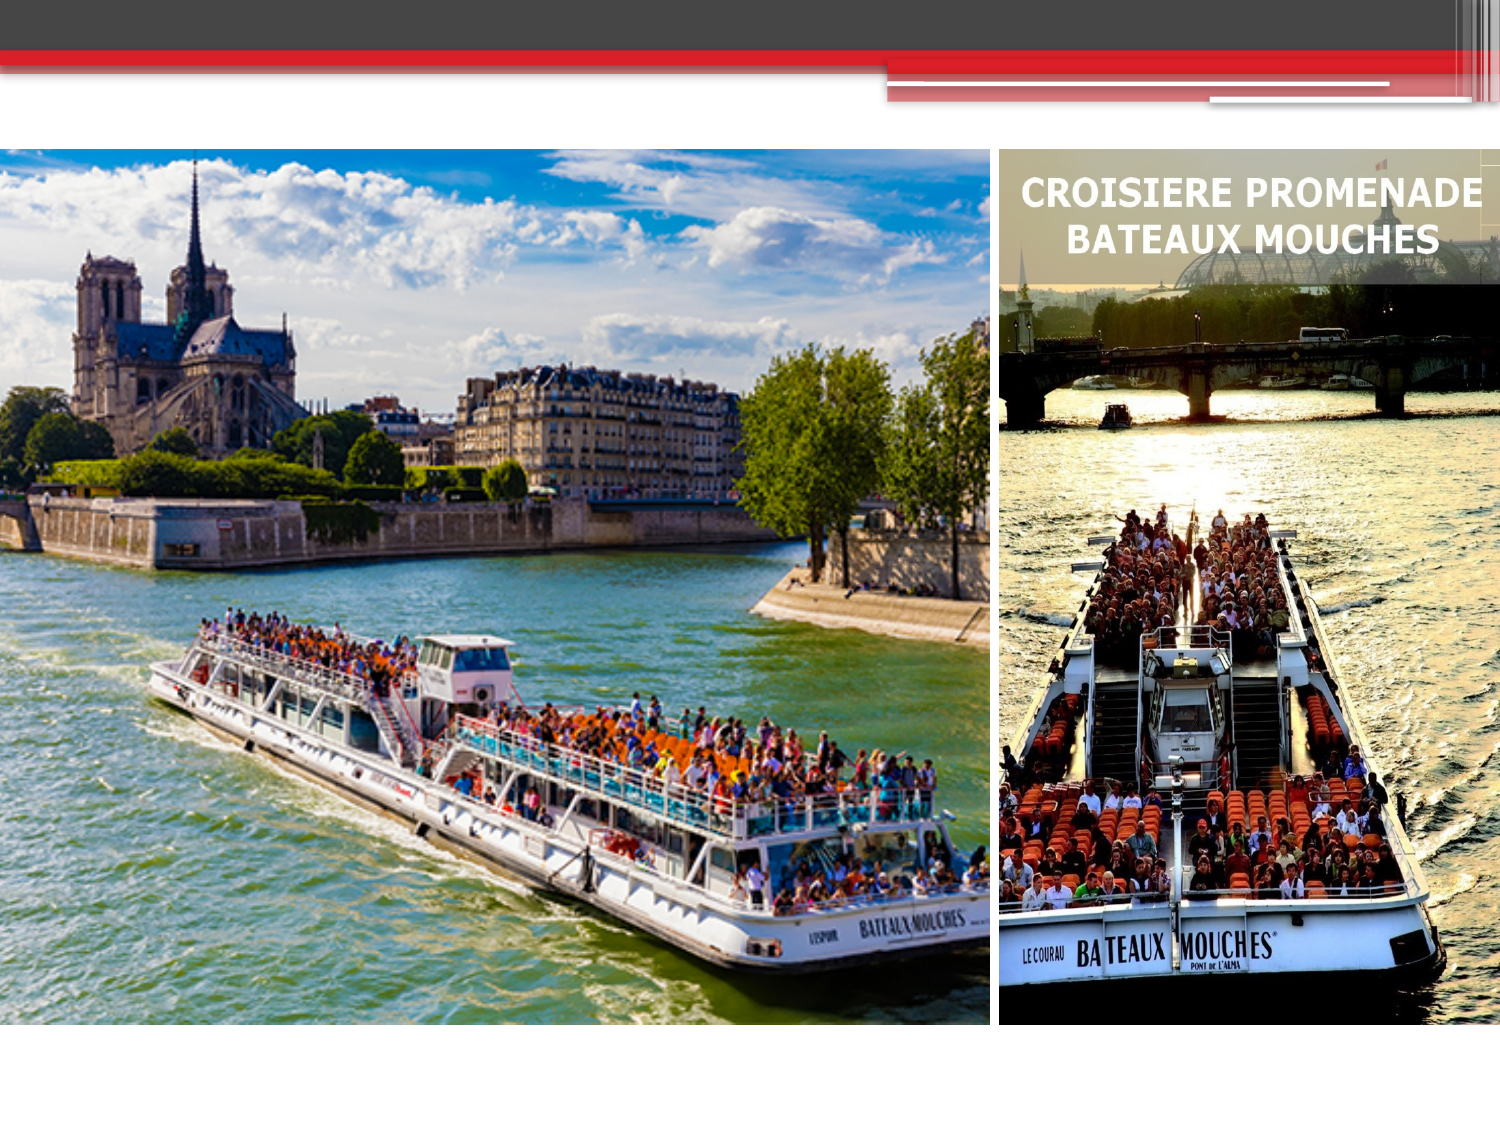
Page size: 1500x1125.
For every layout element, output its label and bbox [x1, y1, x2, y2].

list [0, 149, 990, 1026]
picture [999, 149, 1500, 1026]
